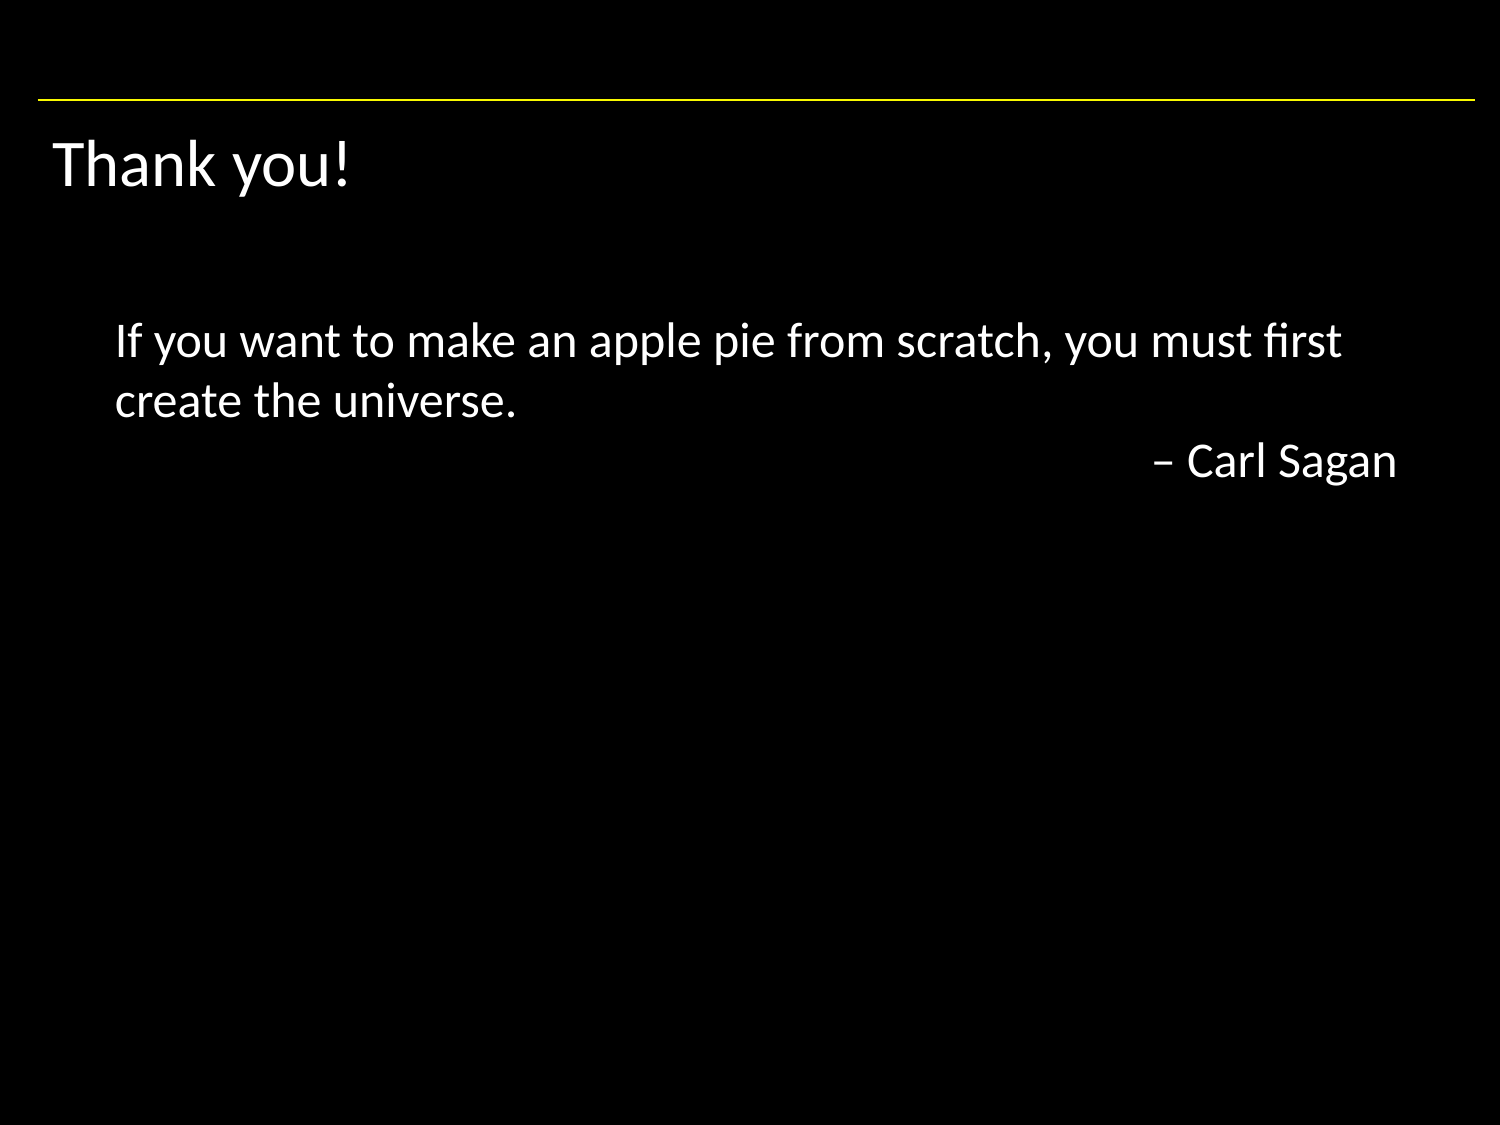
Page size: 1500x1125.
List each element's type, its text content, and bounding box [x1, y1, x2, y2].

text_box If you want to make an apple pie from scratch, you must first create the universe. – Carl Sagan [99, 299, 1413, 495]
list Thank you! [37, 112, 1463, 1038]
